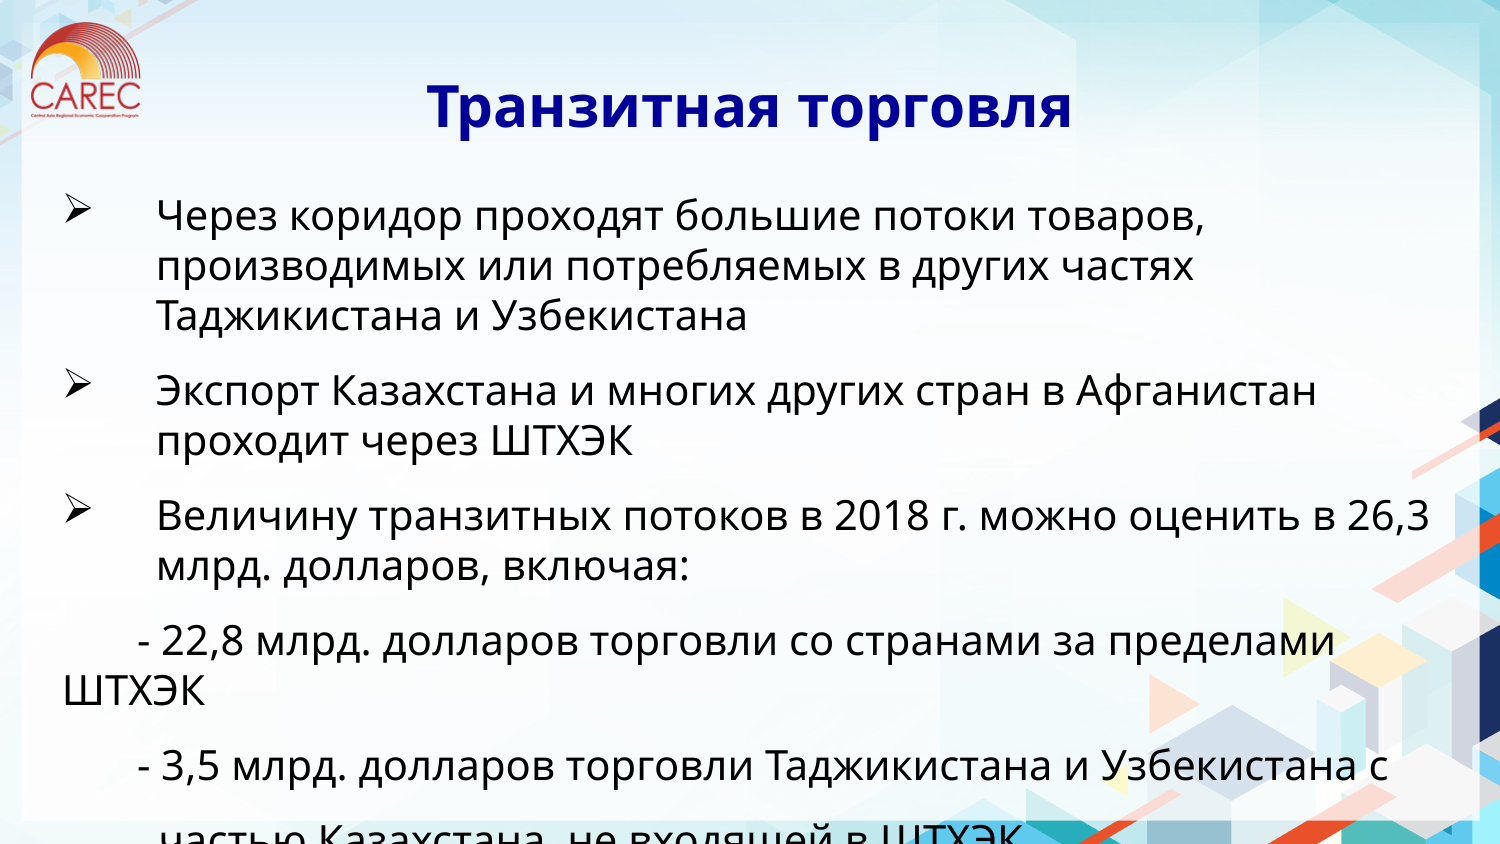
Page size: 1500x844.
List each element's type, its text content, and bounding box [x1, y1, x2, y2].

text_box Через коридор проходят большие потоки товаров, производимых или потребляемых в других частях Таджикистана и Узбекистана Экспорт Казахстана и многих других стран в Афганистан проходит через ШТХЭК Величину транзитных потоков в 2018 г. можно оценить в 26,3 млрд. долларов, включая: - 22,8 млрд. долларов торговли со странами за пределами ШТХЭК - 3,5 млрд. долларов торговли Таджикистана и Узбекистана с частью Казахстана, не входящей в ШТХЭК [47, 181, 1458, 844]
picture [0, 0, 1500, 844]
text_box Транзитная торговля [170, 37, 1329, 170]
